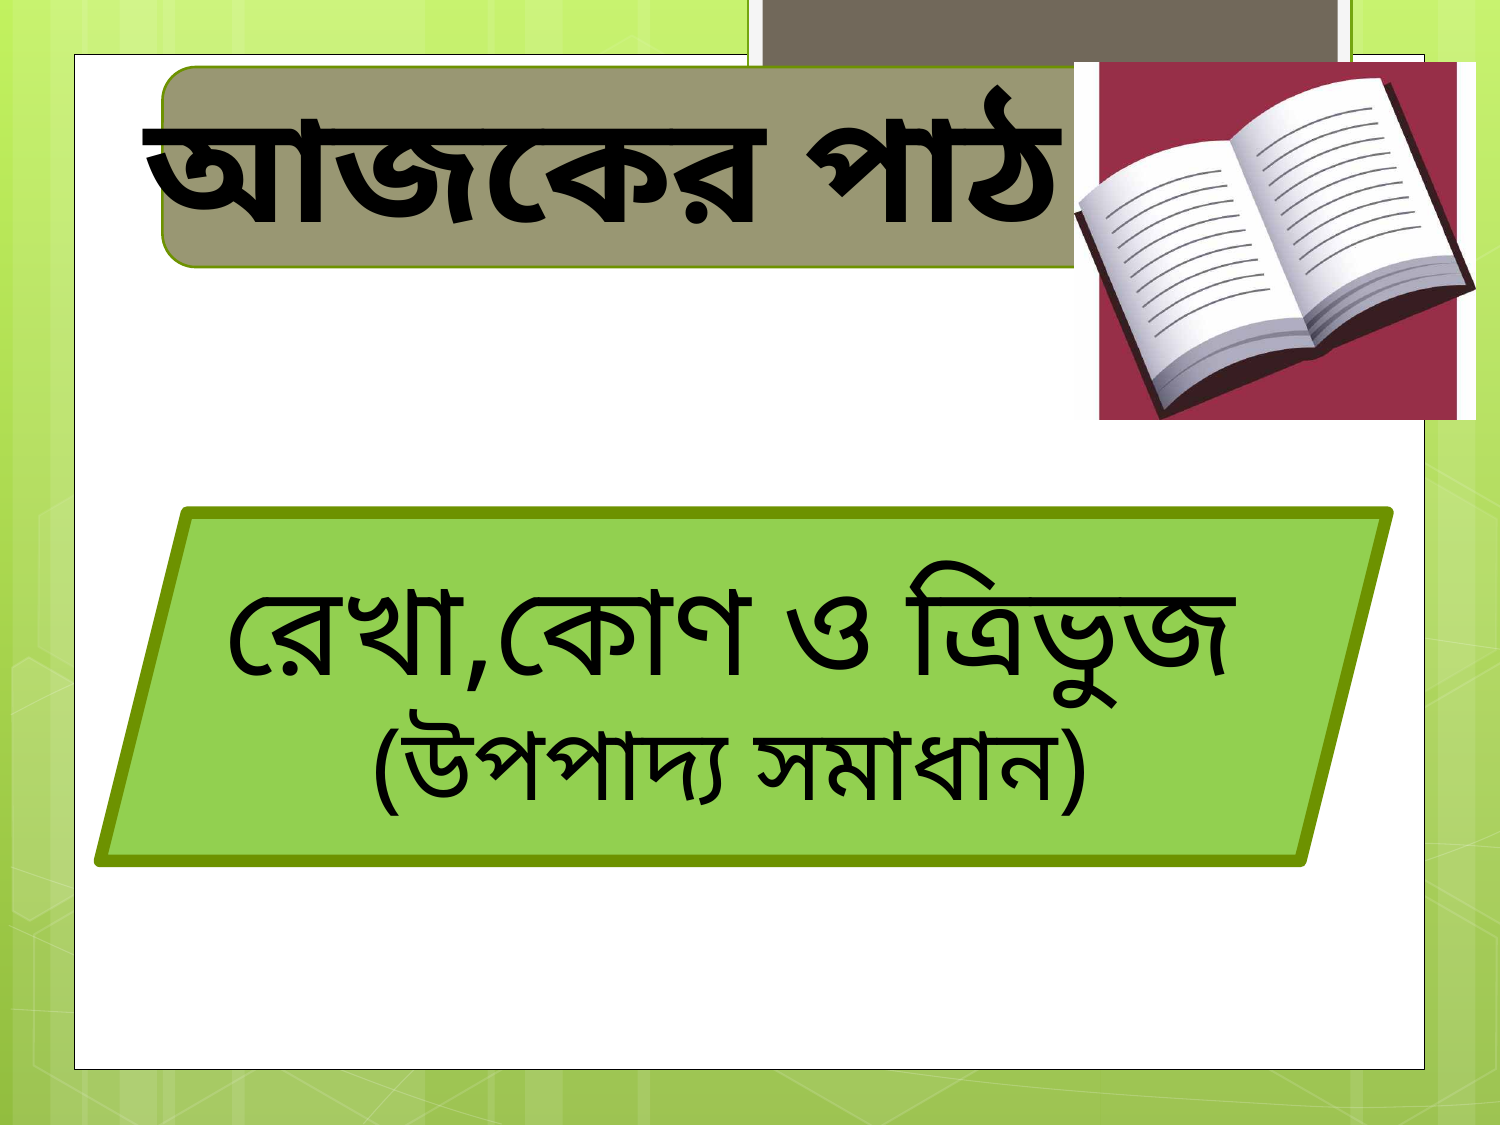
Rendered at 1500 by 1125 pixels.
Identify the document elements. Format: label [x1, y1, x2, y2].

text_box [162, 62, 1476, 421]
text_box [99, 512, 1388, 862]
